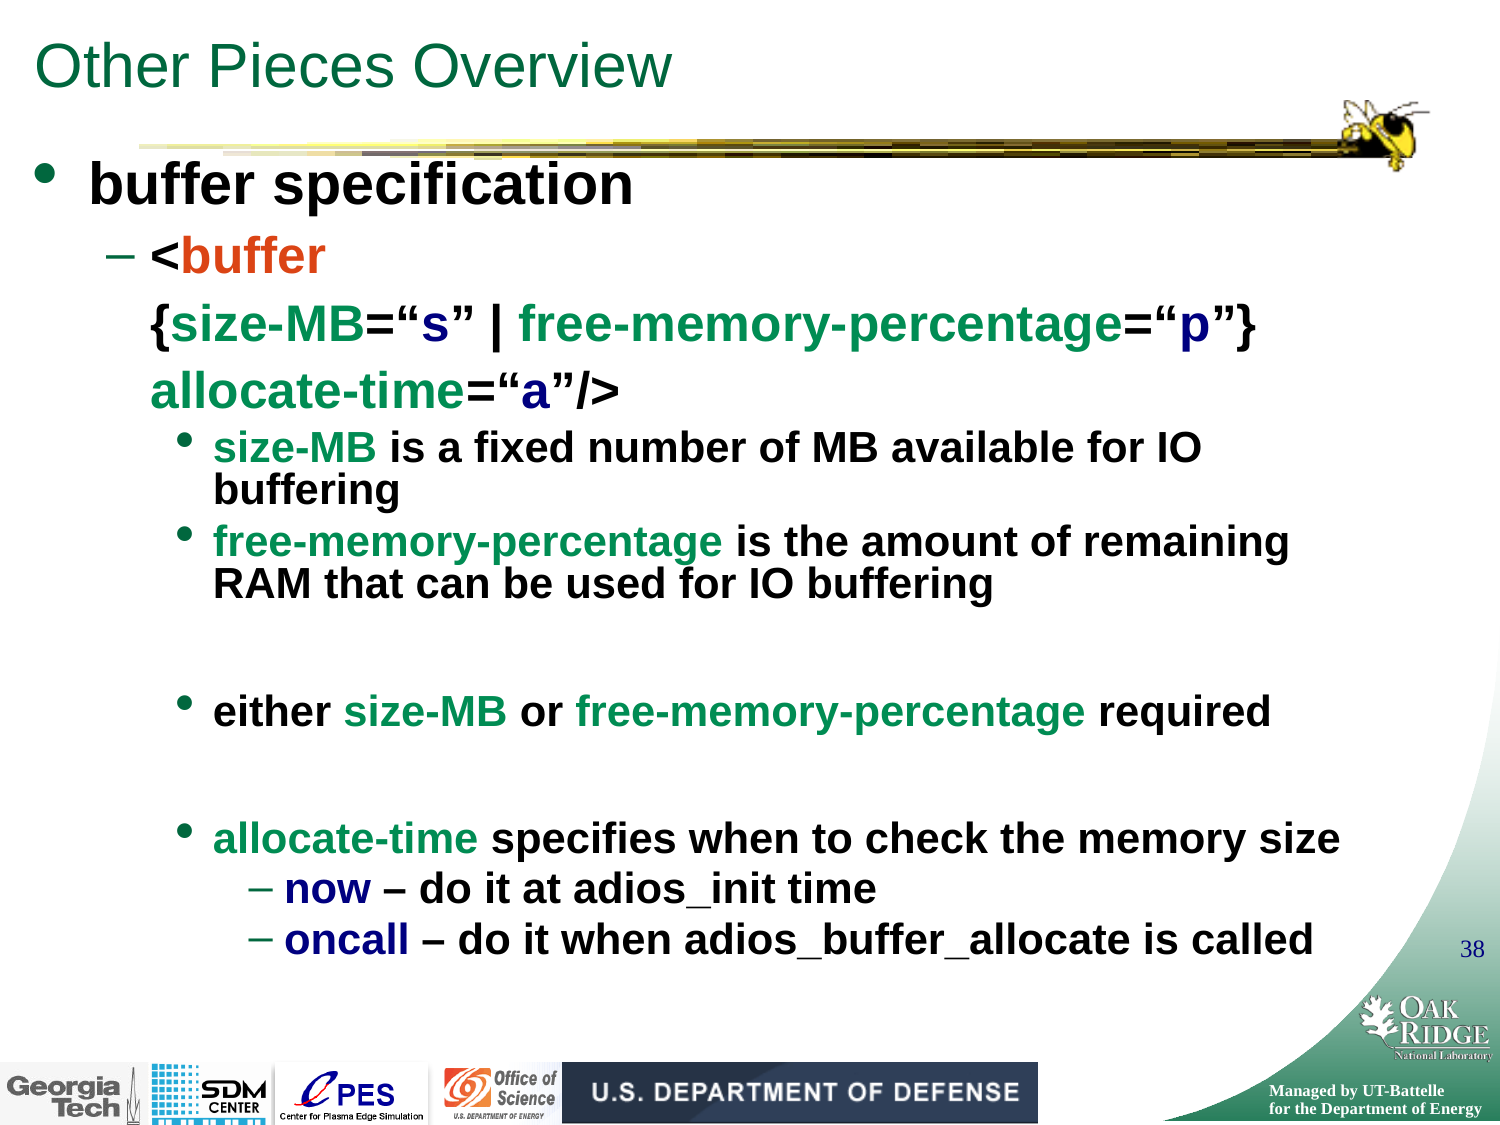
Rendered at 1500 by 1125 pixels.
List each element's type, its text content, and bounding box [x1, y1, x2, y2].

picture [437, 1062, 1038, 1125]
picture [150, 1062, 271, 1125]
picture [275, 1062, 428, 1125]
title Other Pieces Overview [19, 12, 1460, 124]
picture [112, 124, 1433, 175]
list buffer specification <buffer {size-MB=“s” | free-memory-percentage=“p”} allocate-time=“a”/> size-MB is a fixed number of MB available for IO buffering free-memory-percentage is the amount of remaining RAM that can be used for IO buffering either size-MB or free-memory-percentage required allocate-time specifies when to check the memory size now – do it at adios_init time oncall – do it when adios_buffer_allocate is called [19, 151, 1370, 1013]
picture [0, 1062, 149, 1125]
picture [1350, 987, 1500, 1066]
